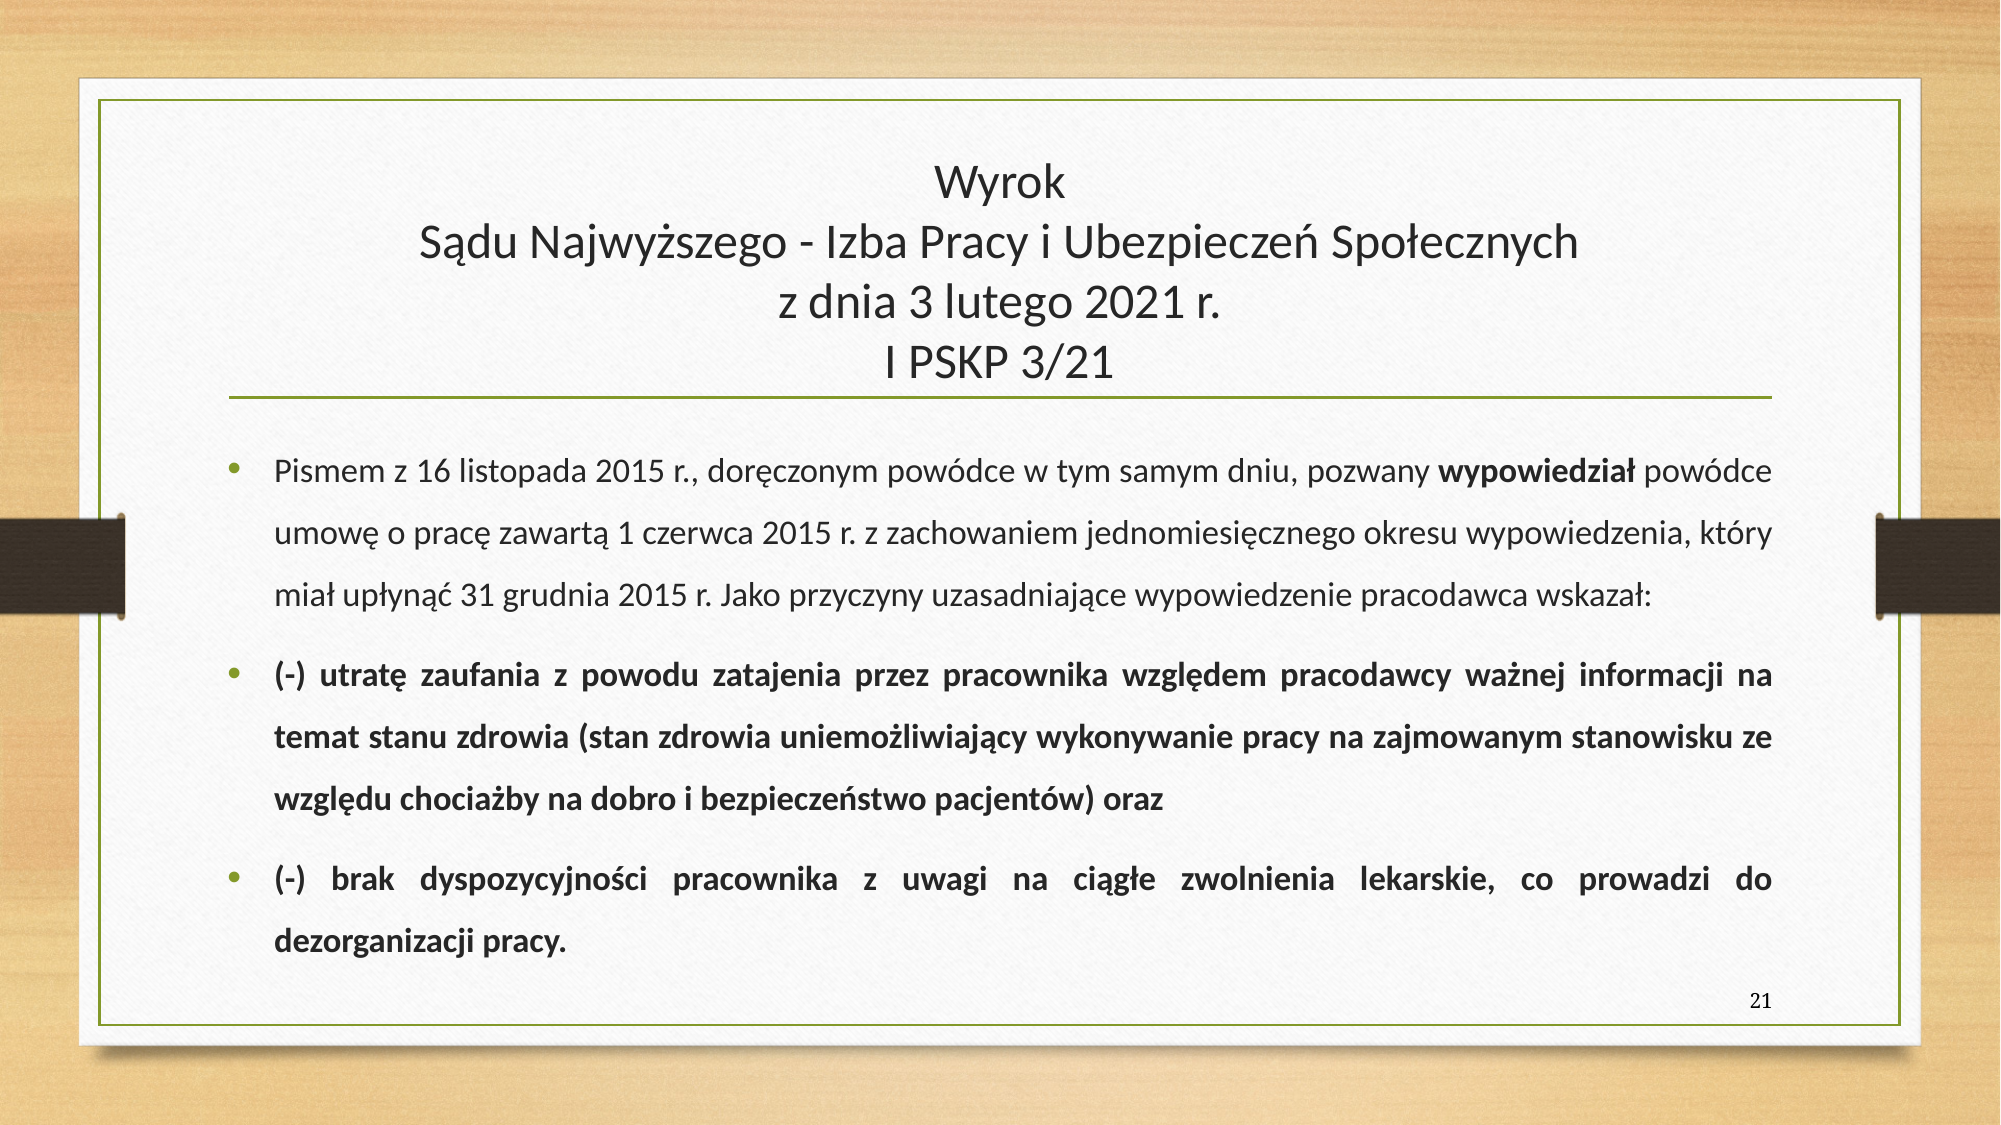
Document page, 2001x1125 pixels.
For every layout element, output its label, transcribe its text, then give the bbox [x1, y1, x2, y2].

title Wyrok Sądu Najwyższego - Izba Pracy i Ubezpieczeń Społecznych z dnia 3 lutego 2021 r. I PSKP 3/21 [212, 161, 1788, 375]
slide_number 21 [1698, 979, 1788, 1025]
picture [0, 0, 2001, 1125]
list Pismem z 16 listopada 2015 r., doręczonym powódce w tym samym dniu, pozwany wypowiedział powódce umowę o pracę zawartą 1 czerwca 2015 r. z zachowaniem jednomiesięcznego okresu wypowiedzenia, który miał upłynąć 31 grudnia 2015 r. Jako przyczyny uzasadniające wypowiedzenie pracodawca wskazał: (-) utratę zaufania z powodu zatajenia przez pracownika względem pracodawcy ważnej informacji na temat stanu zdrowia (stan zdrowia uniemożliwiający wykonywanie pracy na zajmowanym stanowisku ze względu chociażby na dobro i bezpieczeństwo pacjentów) oraz (-) brak dyspozycyjności pracownika z uwagi na ciągłe zwolnienia lekarskie, co prowadzi do dezorganizacji pracy. [212, 419, 1788, 1025]
